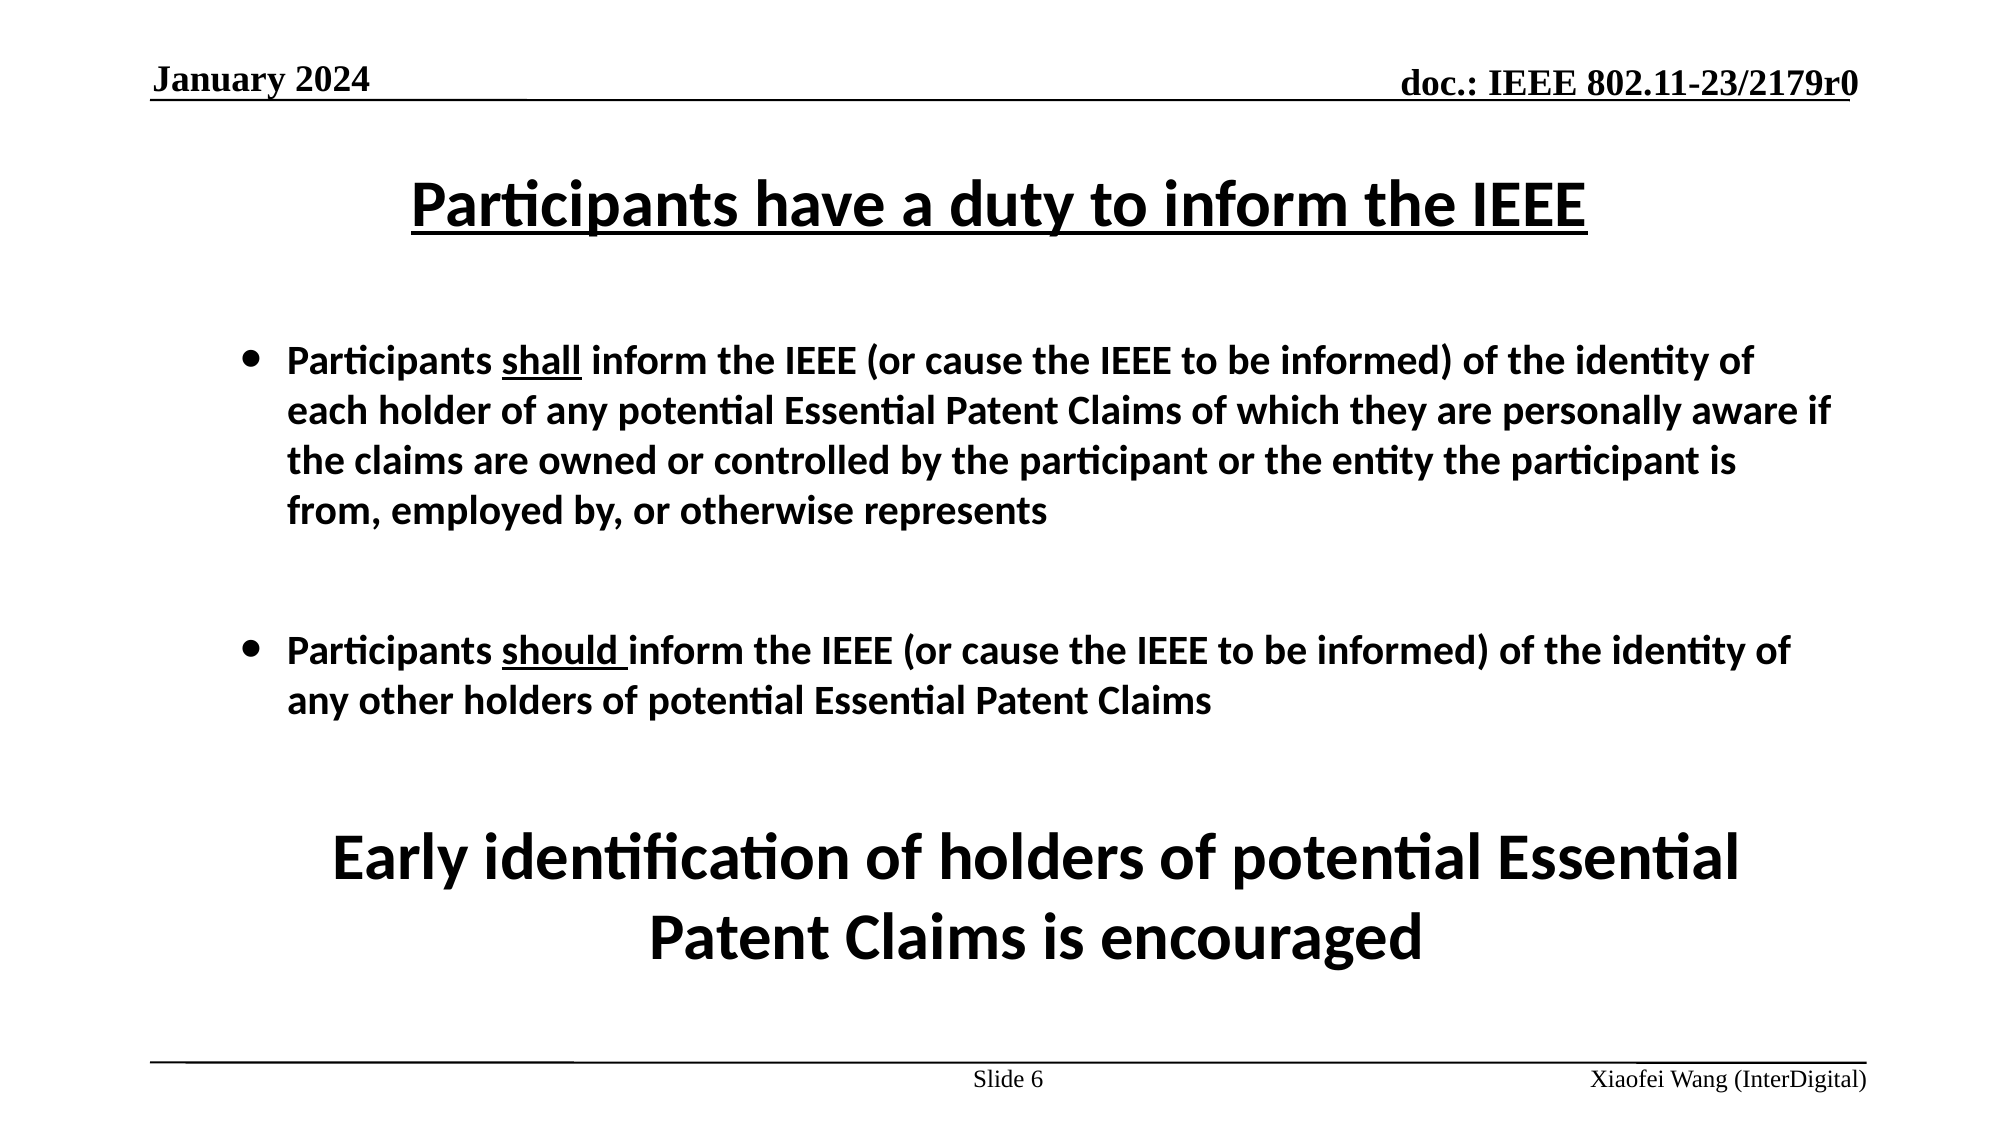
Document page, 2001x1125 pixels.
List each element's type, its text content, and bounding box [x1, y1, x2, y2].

slide_number Slide 6 [950, 1061, 1067, 1123]
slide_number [152, 54, 563, 100]
title Participants have a duty to inform the IEEE [149, 112, 1850, 288]
list Participants shall inform the IEEE (or cause the IEEE to be informed) of the identity of each holder of any potential Essential Patent Claims of which they are personally aware if the claims are owned or controlled by the participant or the entity the participant is from, employed by, or otherwise represents Participants should inform the IEEE (or cause the IEEE to be informed) of the identity of any other holders of potential Essential Patent Claims Early identification of holders of potential Essential Patent Claims is encouraged [149, 324, 1850, 1000]
text_box Xiaofei Wang (InterDigital) [1589, 1062, 1868, 1093]
